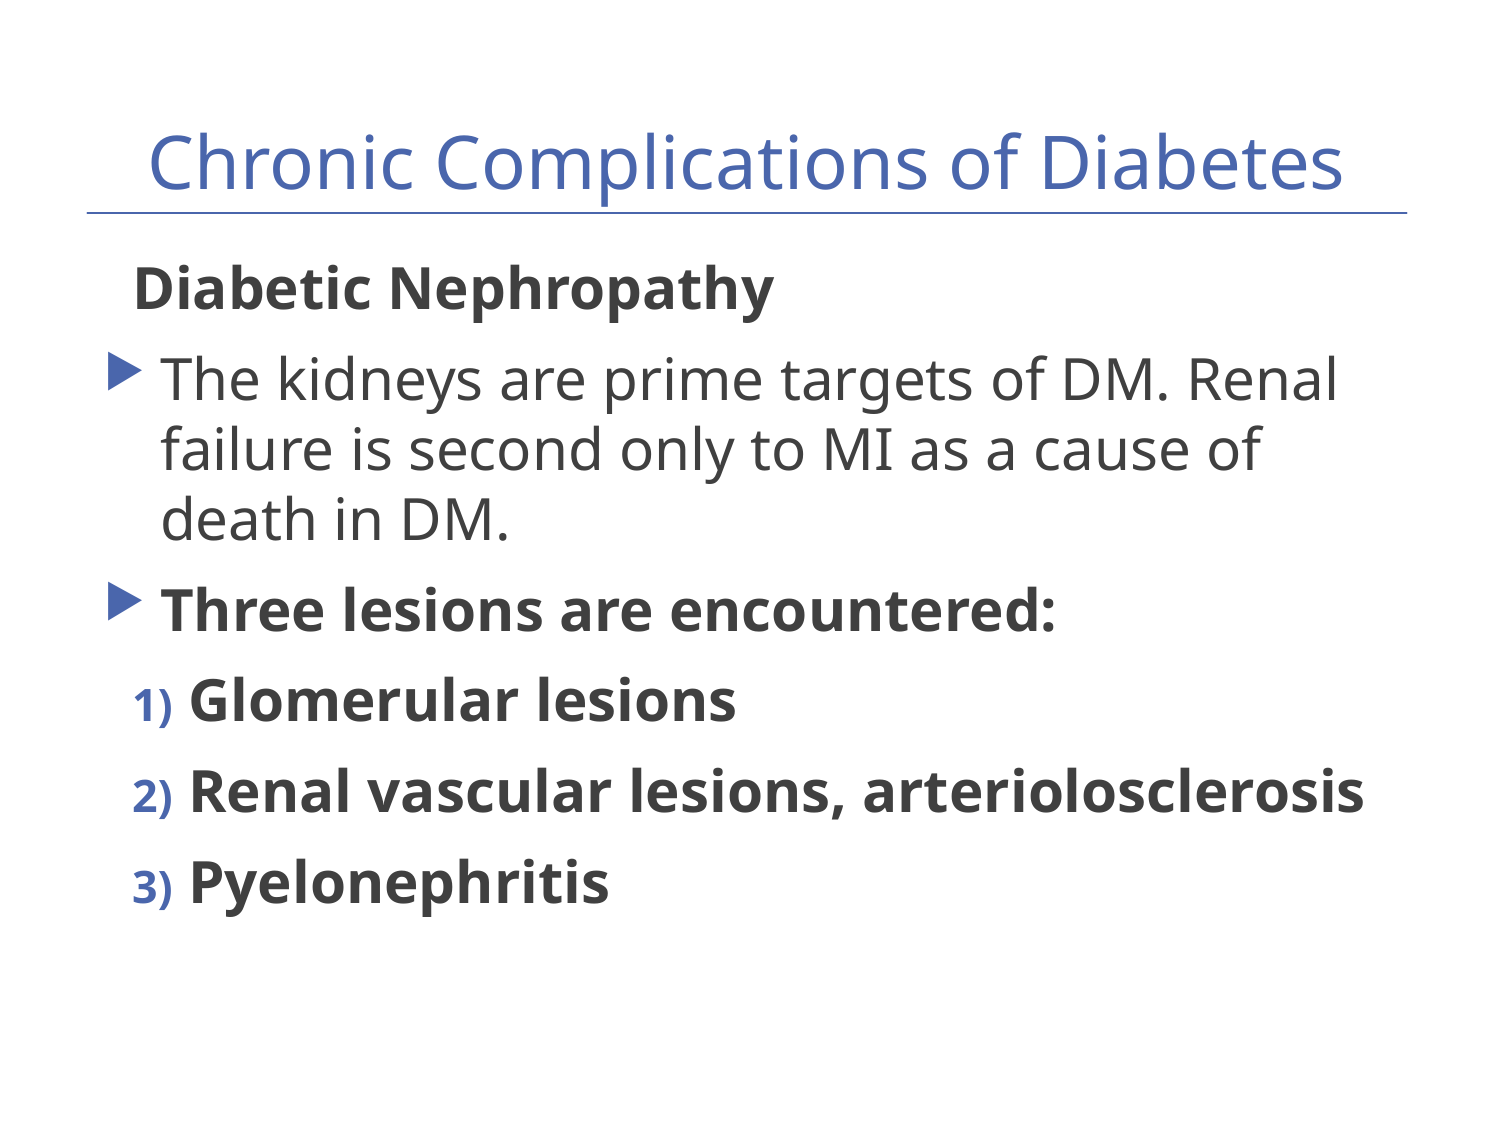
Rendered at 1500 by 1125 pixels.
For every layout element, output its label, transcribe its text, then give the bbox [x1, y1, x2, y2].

title Chronic Complications of Diabetes [87, 107, 1407, 212]
list Diabetic Nephropathy The kidneys are prime targets of DM. Renal failure is second only to MI as a cause of death in DM. Three lesions are encountered: Glomerular lesions Renal vascular lesions, arteriolosclerosis Pyelonephritis [88, 244, 1412, 960]
